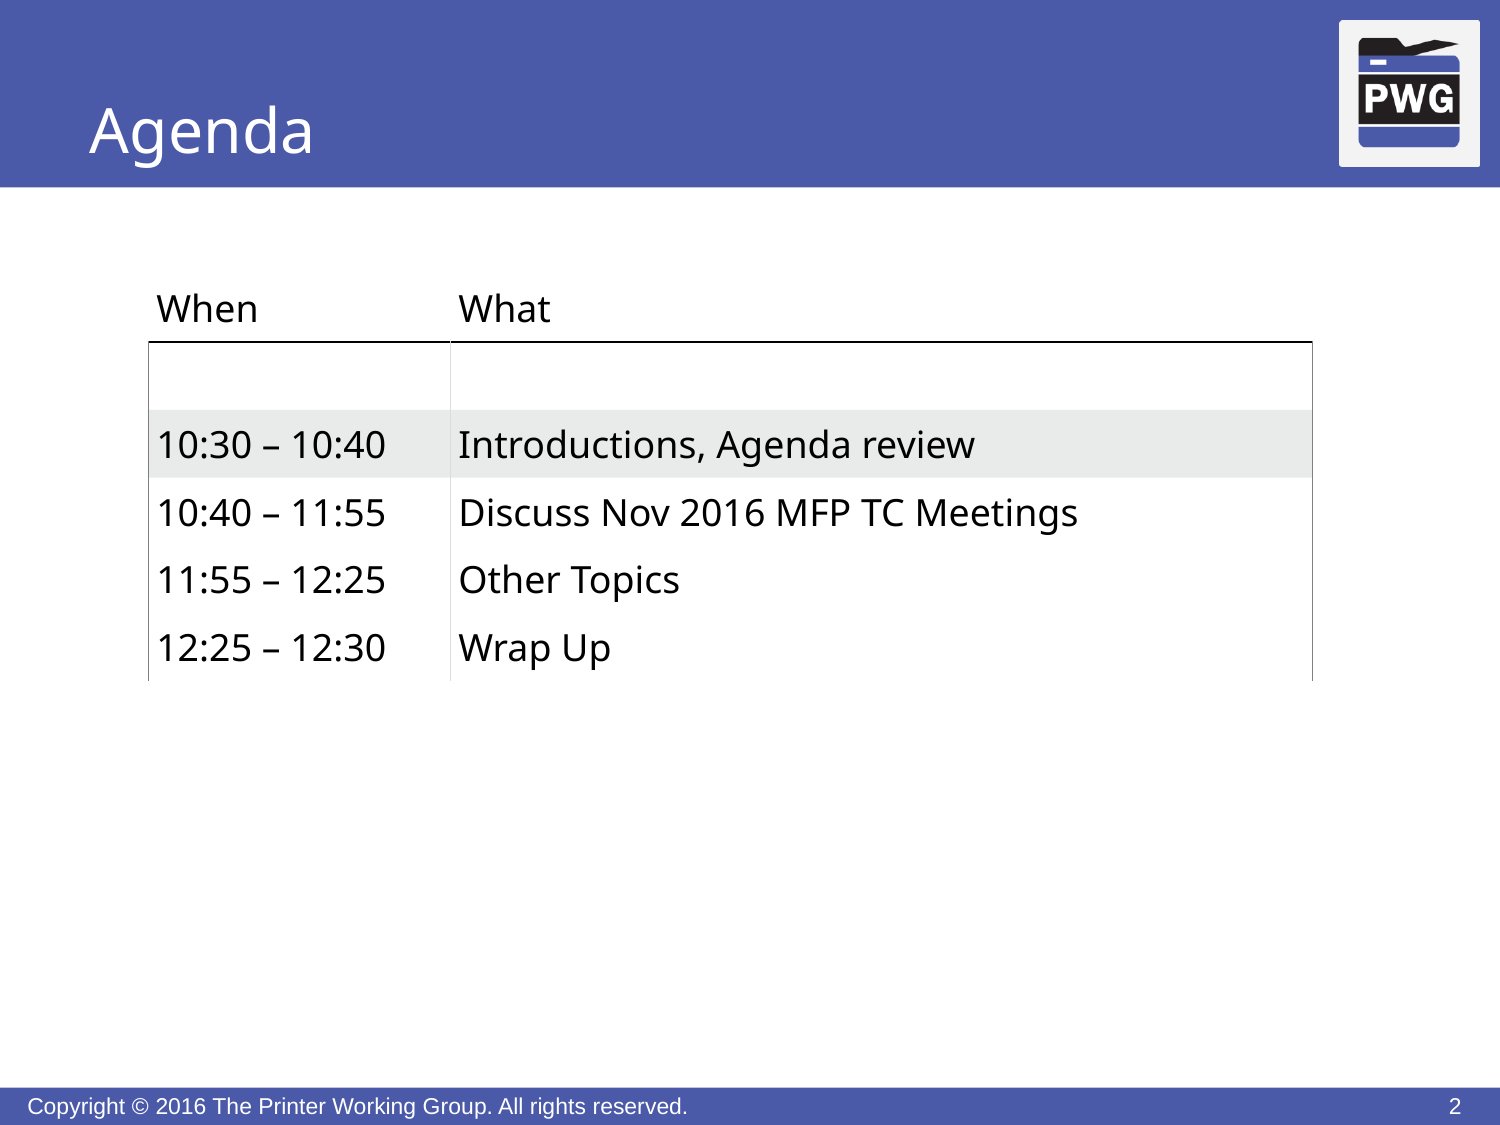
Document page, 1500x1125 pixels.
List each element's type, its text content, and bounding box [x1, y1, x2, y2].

text_box Copyright © 2016 The Printer Working Group. All rights reserved. [20, 1092, 750, 1118]
picture [1339, 20, 1480, 167]
table_cell Discuss Nov 2016 MFP TC Meetings [451, 478, 1312, 545]
table_cell 10:40 – 11:55 [149, 478, 450, 545]
table_header When [148, 274, 450, 341]
table_header What [450, 274, 1313, 341]
table_cell [149, 343, 450, 410]
table_cell 12:25 – 12:30 [149, 613, 450, 681]
table_cell [451, 343, 1312, 410]
text_box [0, 0, 1500, 188]
table_cell Wrap Up [451, 613, 1312, 681]
text_box [0, 1087, 1500, 1125]
table_cell 10:30 – 10:40 [149, 410, 450, 478]
text_box 2 [1441, 1092, 1469, 1118]
title Agenda [75, 7, 1163, 175]
table_cell 11:55 – 12:25 [149, 545, 450, 613]
table_cell Other Topics [451, 545, 1312, 613]
table_cell Introductions, Agenda review [451, 410, 1312, 478]
